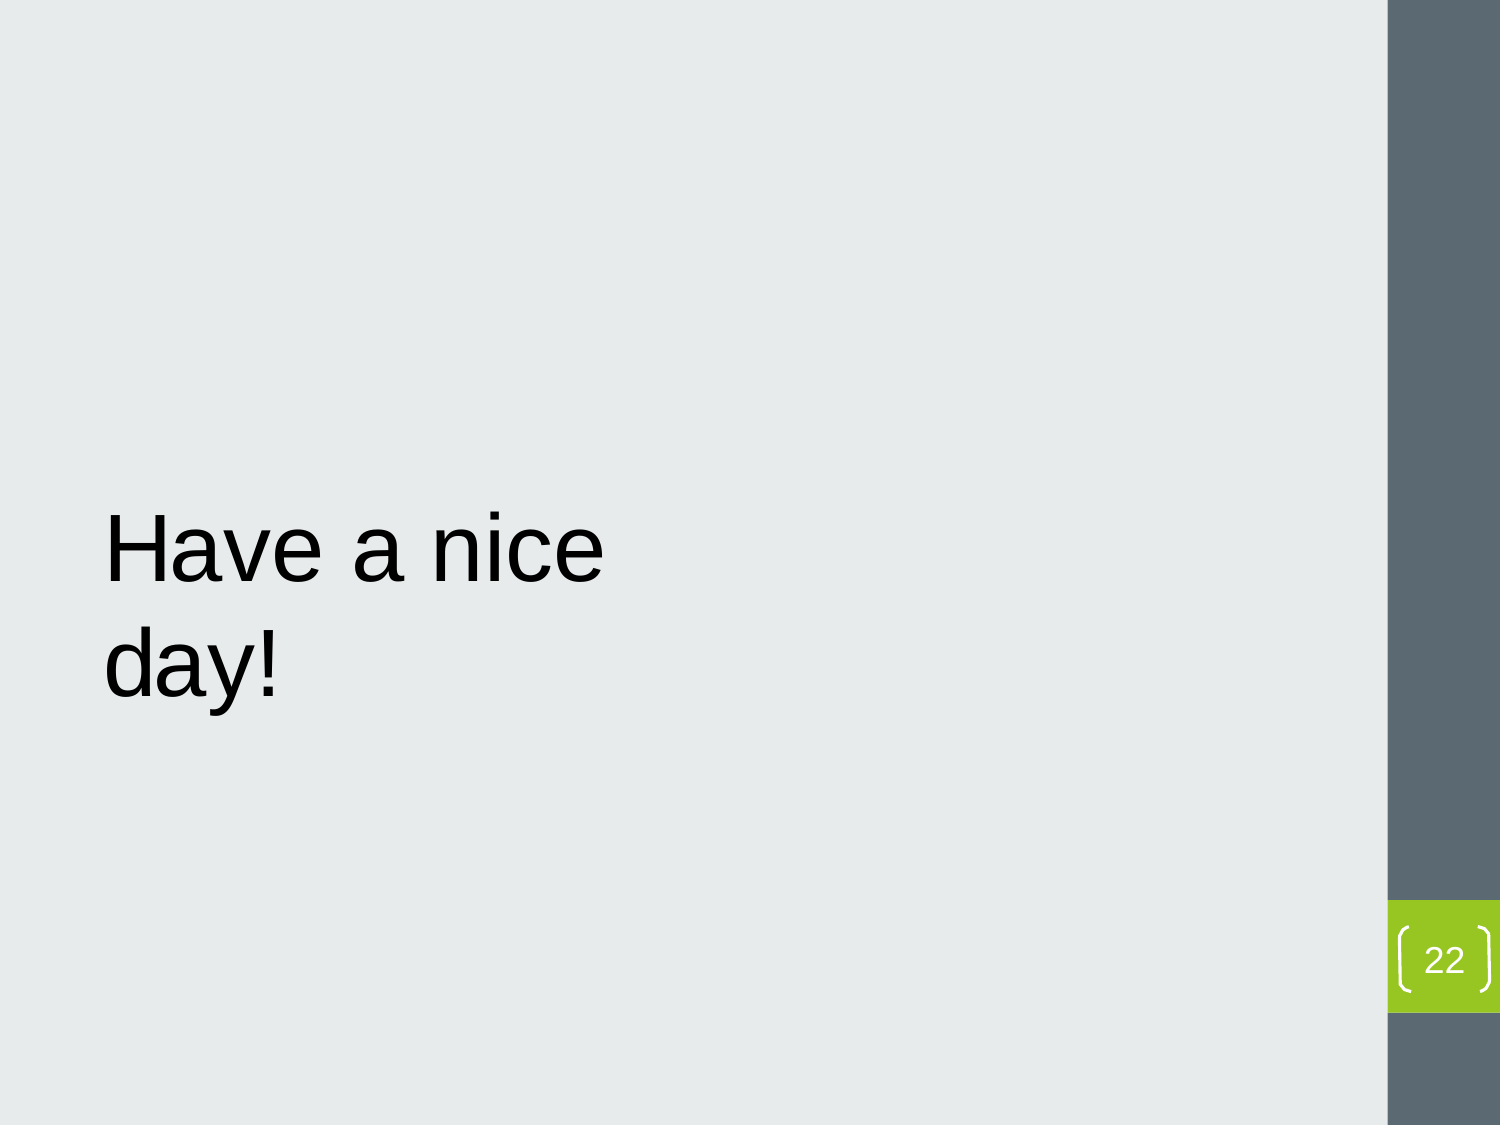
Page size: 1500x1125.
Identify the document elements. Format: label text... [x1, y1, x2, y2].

text_box Have a nice day! [101, 485, 789, 602]
text_box [1399, 926, 1412, 992]
text_box [1477, 926, 1490, 992]
text_box 22 [1421, 935, 1468, 983]
